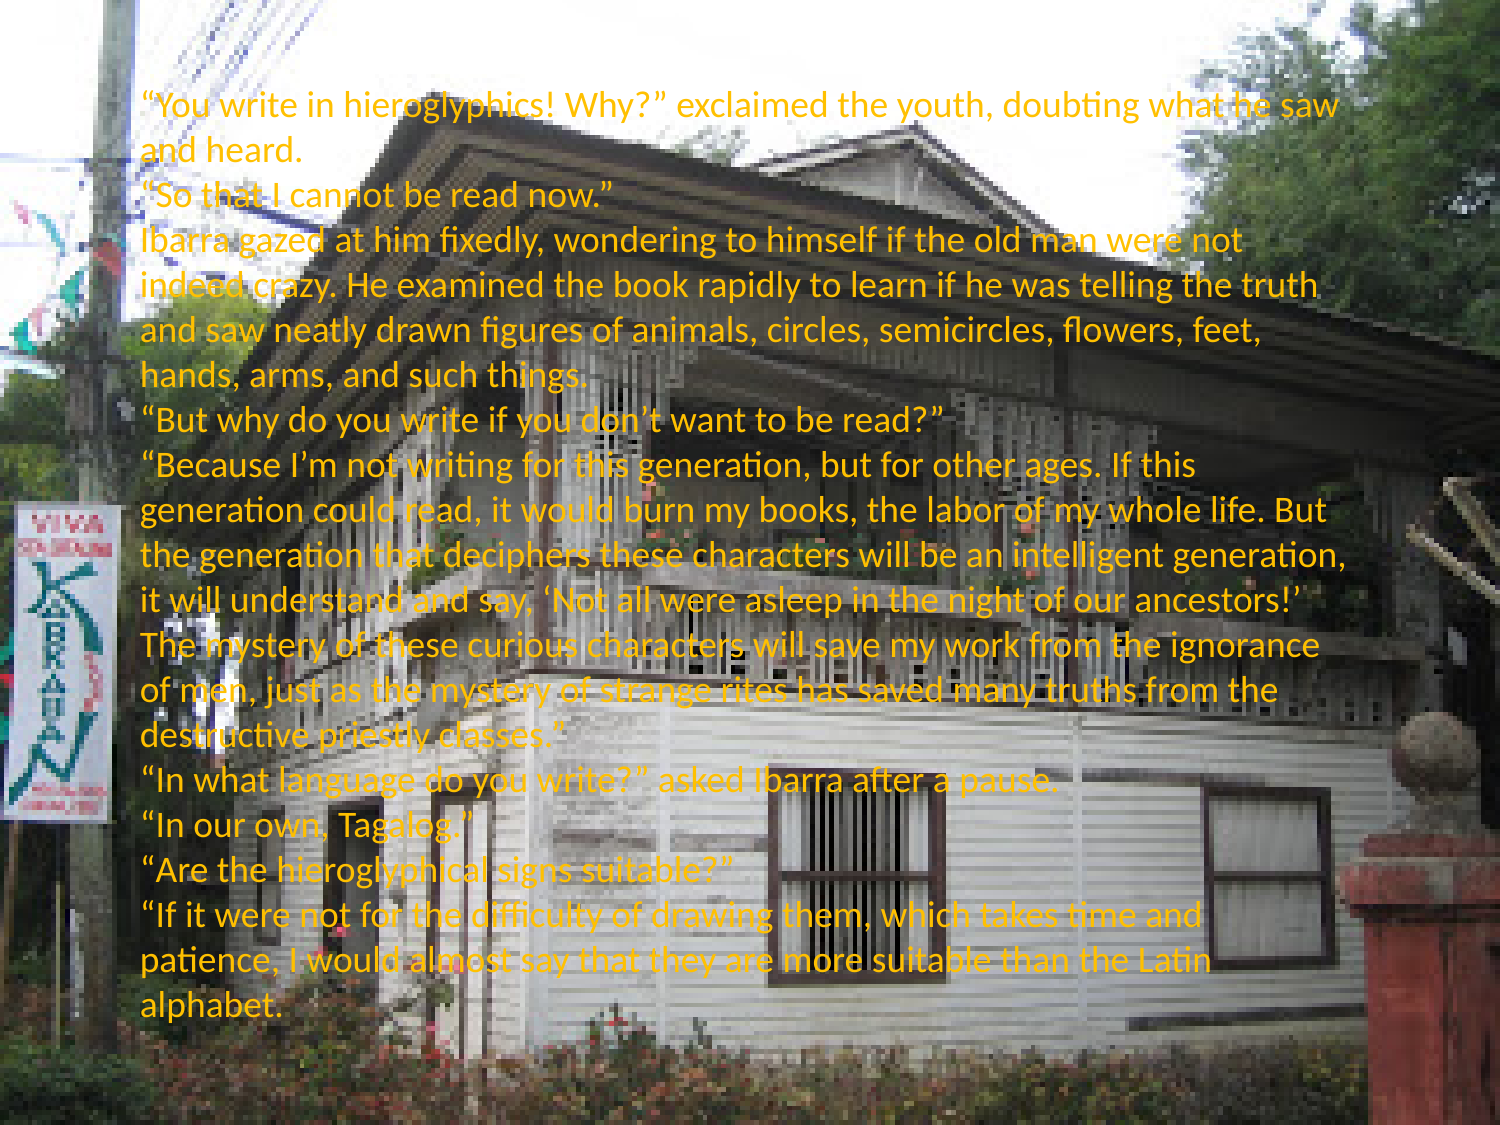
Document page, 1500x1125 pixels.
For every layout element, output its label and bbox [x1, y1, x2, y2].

list [0, 0, 1500, 1125]
